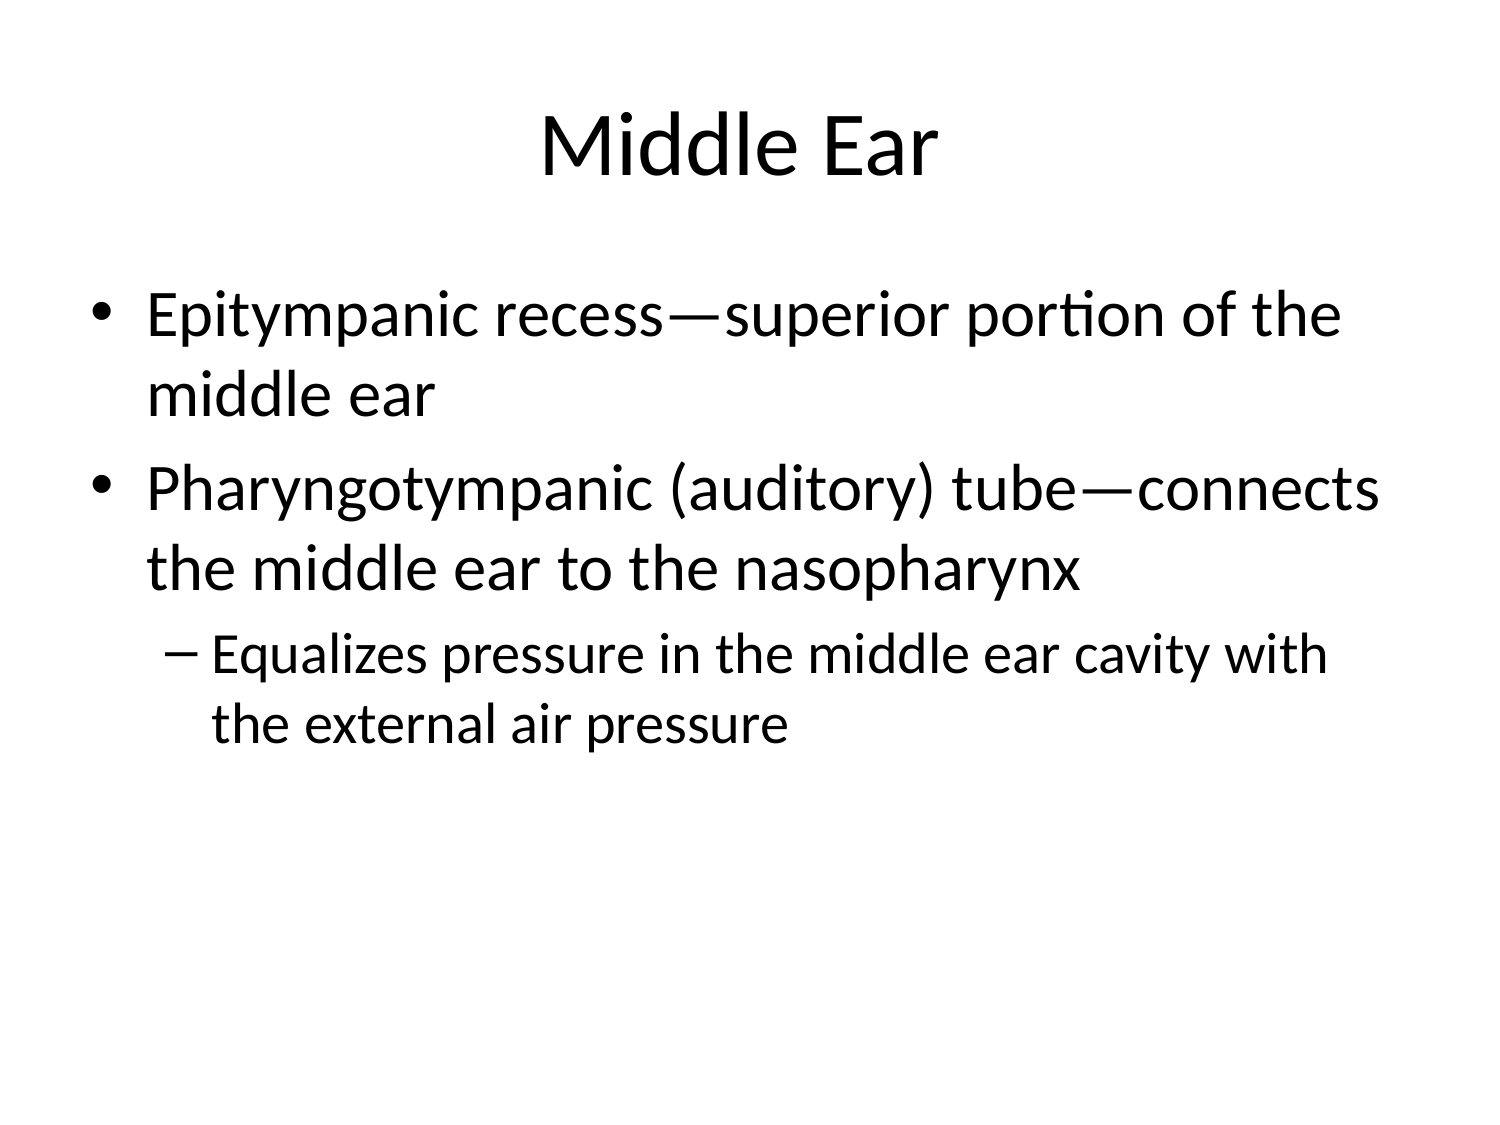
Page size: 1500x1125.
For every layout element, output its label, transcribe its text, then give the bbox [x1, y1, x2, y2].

list Epitympanic recess—superior portion of the middle ear Pharyngotympanic (auditory) tube—connects the middle ear to the nasopharynx Equalizes pressure in the middle ear cavity with the external air pressure [75, 262, 1425, 1005]
title Middle Ear [75, 45, 1425, 233]
